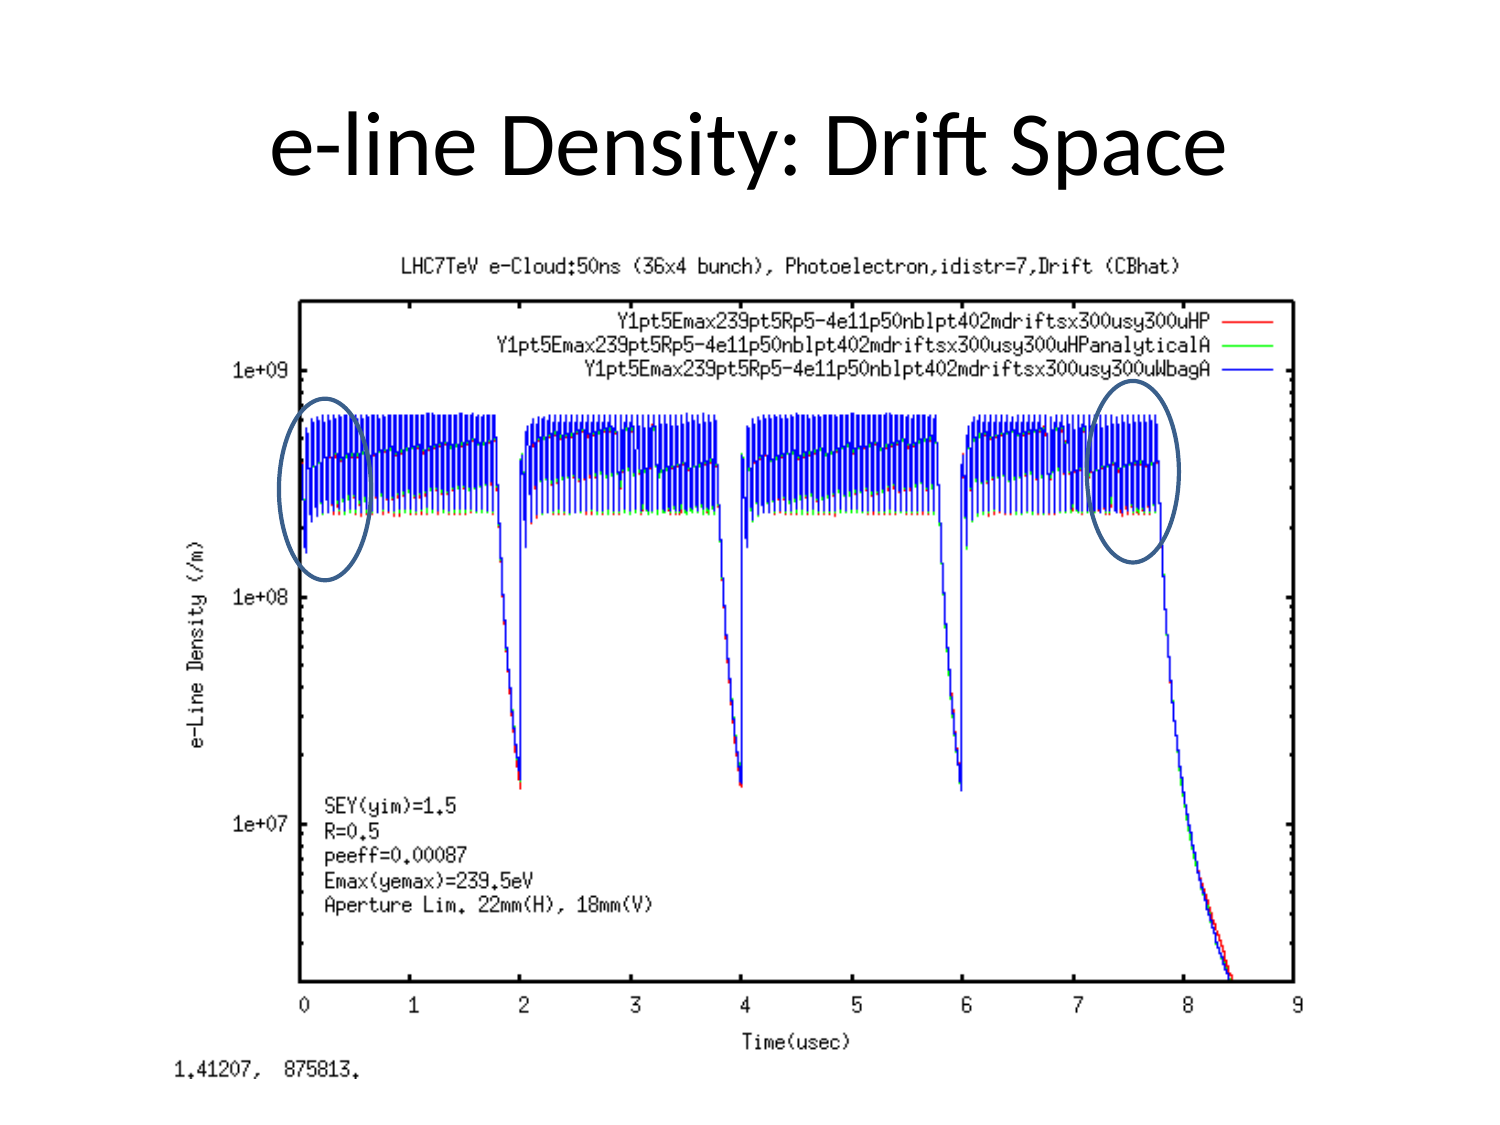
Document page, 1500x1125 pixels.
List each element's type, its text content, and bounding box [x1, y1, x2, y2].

picture [163, 232, 1334, 1080]
title e-line Density: Drift Space [75, 45, 1425, 233]
